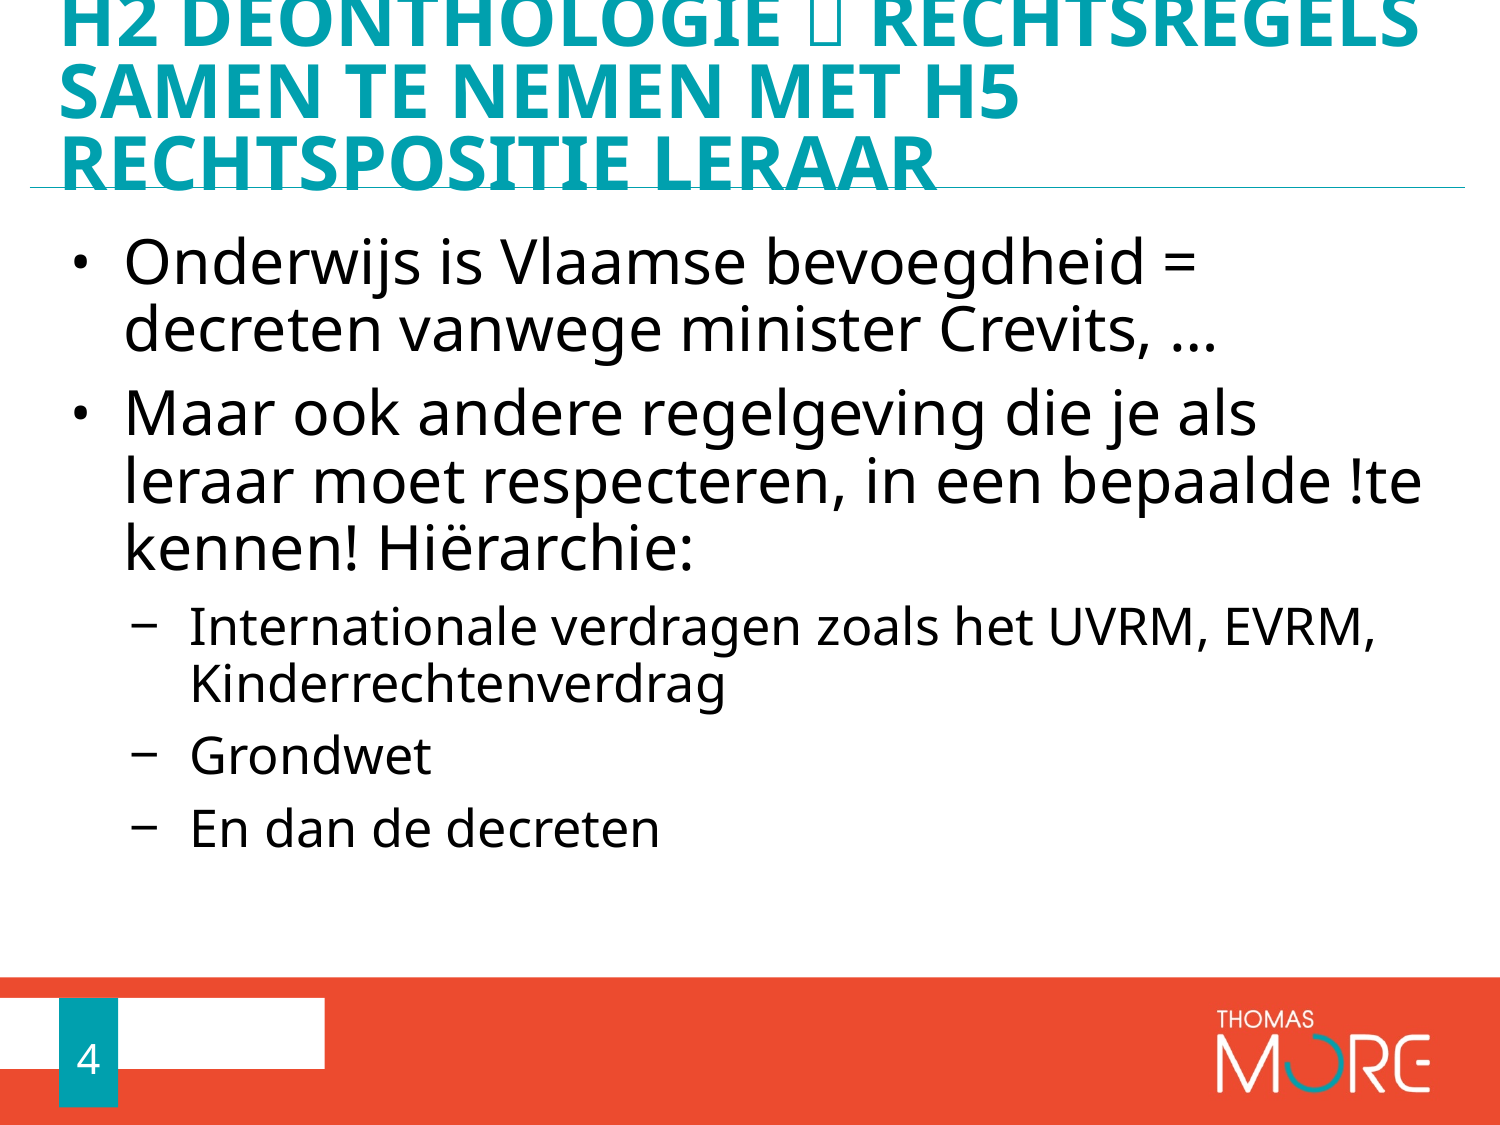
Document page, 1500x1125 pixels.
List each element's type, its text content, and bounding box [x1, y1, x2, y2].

slide_number 4 [59, 998, 119, 1108]
picture [1187, 980, 1459, 1122]
title H2 deonthologie  rechtsregels samen te nemen met H5 rechtspositie leraar [0, 0, 1500, 188]
list Onderwijs is Vlaamse bevoegdheid = decreten vanwege minister Crevits, … Maar ook andere regelgeving die je als leraar moet respecteren, in een bepaalde !te kennen! Hiërarchie: Internationale verdragen zoals het UVRM, EVRM, Kinderrechtenverdrag Grondwet En dan de decreten [0, 188, 1500, 916]
